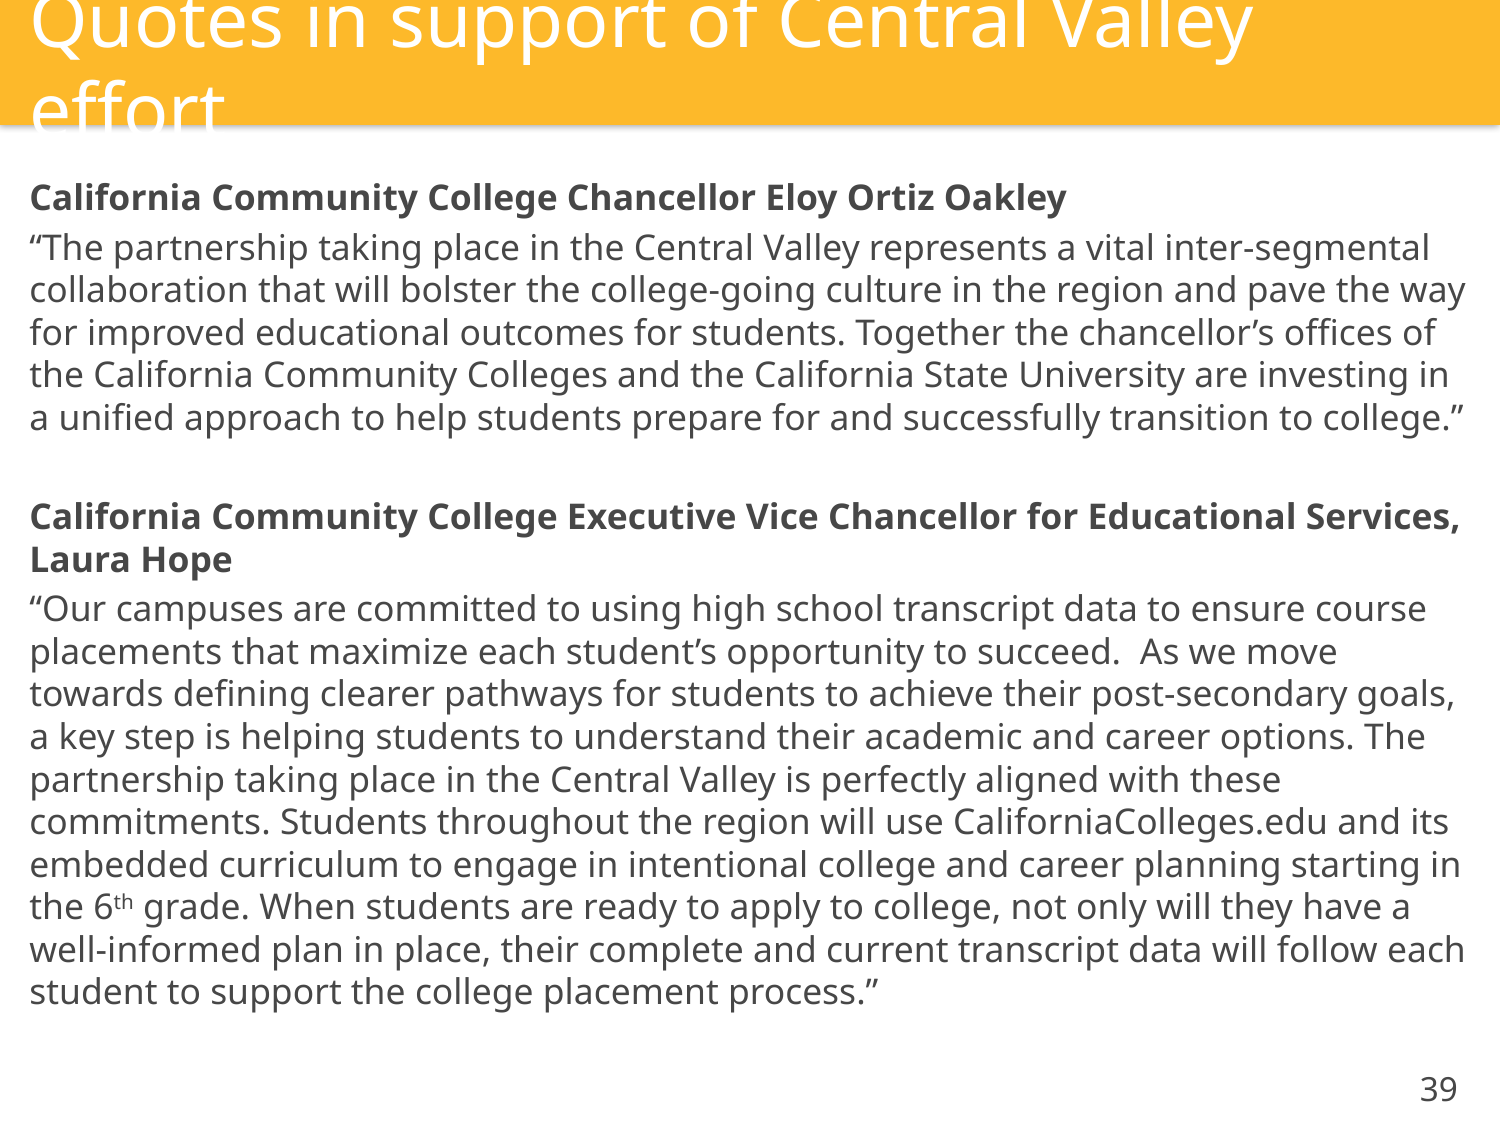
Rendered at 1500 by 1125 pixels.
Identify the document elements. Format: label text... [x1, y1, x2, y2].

title Quotes in support of Central Valley effort [14, 0, 1483, 125]
list California Community College Chancellor Eloy Ortiz Oakley “The partnership taking place in the Central Valley represents a vital inter-segmental collaboration that will bolster the college-going culture in the region and pave the way for improved educational outcomes for students. Together the chancellor’s offices of the California Community Colleges and the California State University are investing in a unified approach to help students prepare for and successfully transition to college.” California Community College Executive Vice Chancellor for Educational Services, Laura Hope “Our campuses are committed to using high school transcript data to ensure course placements that maximize each student’s opportunity to succeed. As we move towards defining clearer pathways for students to achieve their post-secondary goals, a key step is helping students to understand their academic and career options. The partnership taking place in the Central Valley is perfectly aligned with these commitments. Students throughout the region will use CaliforniaColleges.edu and its embedded curriculum to engage in intentional college and career planning starting in the 6th grade. When students are ready to apply to college, not only will they have a well-informed plan in place, their complete and current transcript data will follow each student to support the college placement process.” [14, 167, 1483, 1037]
